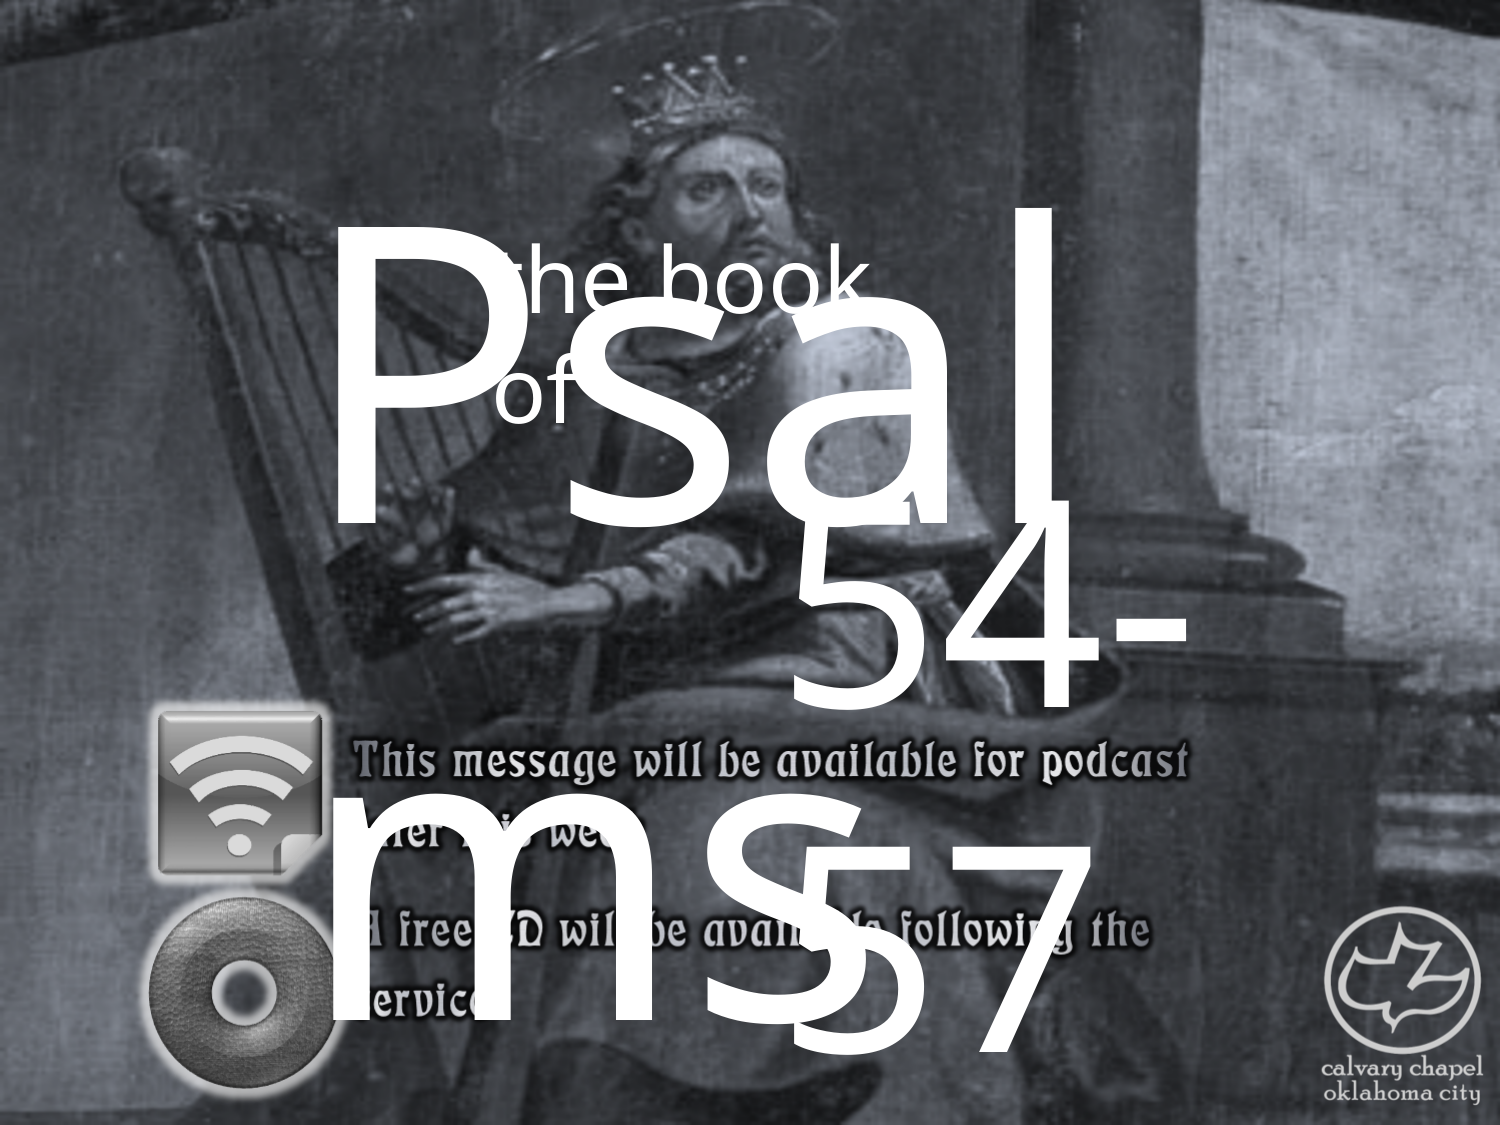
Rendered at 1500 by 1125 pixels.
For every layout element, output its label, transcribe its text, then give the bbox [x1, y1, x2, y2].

text_box the book of [476, 214, 895, 449]
picture [0, 0, 1500, 1125]
text_box Psalms [284, 101, 1370, 1111]
text_box 54-57 [761, 412, 1375, 1117]
